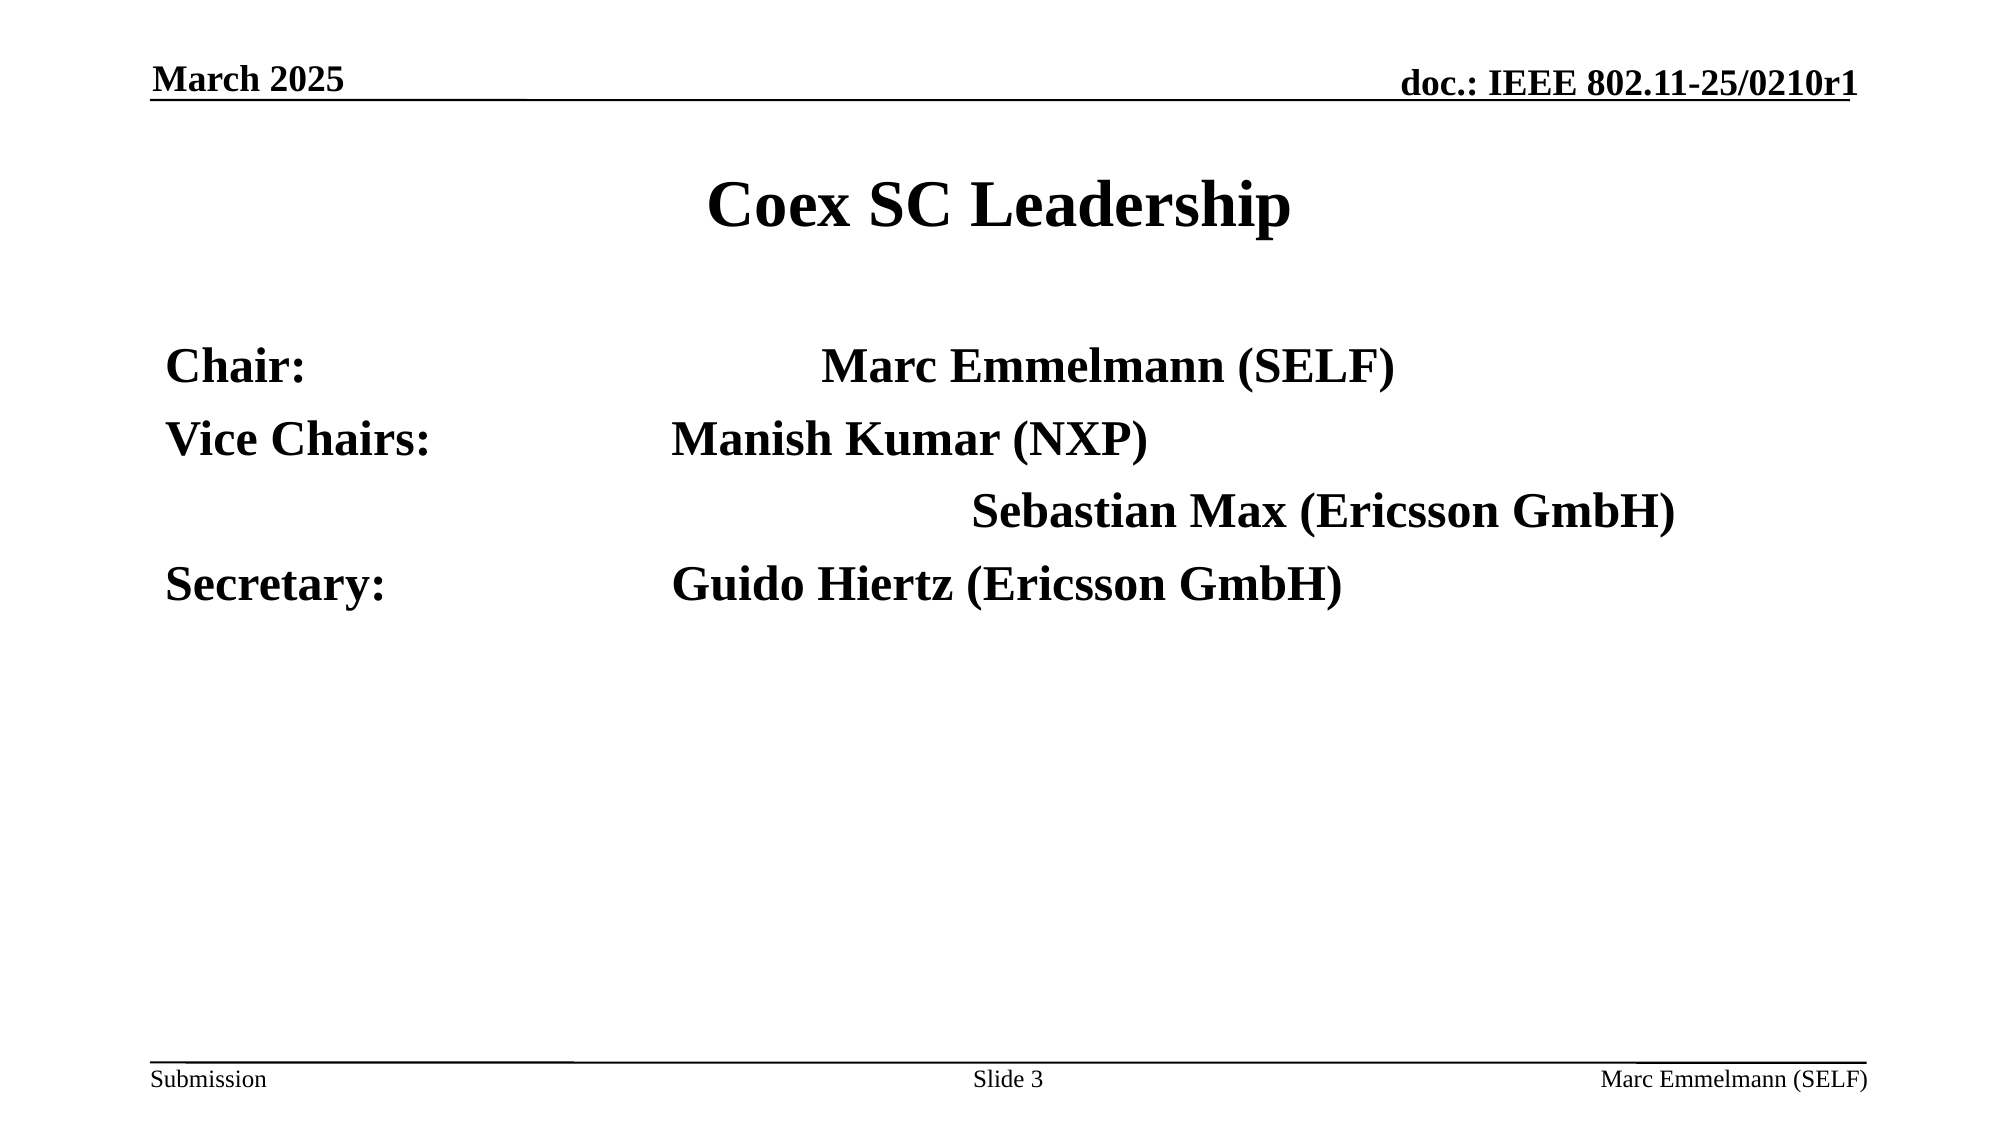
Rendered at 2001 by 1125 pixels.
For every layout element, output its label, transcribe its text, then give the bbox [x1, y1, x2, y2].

slide_number Slide 3 [950, 1061, 1067, 1123]
title Coex SC Leadership [149, 112, 1850, 288]
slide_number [152, 54, 563, 100]
list Chair: Marc Emmelmann (SELF) Vice Chairs: Manish Kumar (NXP) Sebastian Max (Ericsson GmbH) Secretary: Guido Hiertz (Ericsson GmbH) [149, 324, 1850, 1000]
footer Marc Emmelmann (SELF) [1171, 1061, 1869, 1093]
